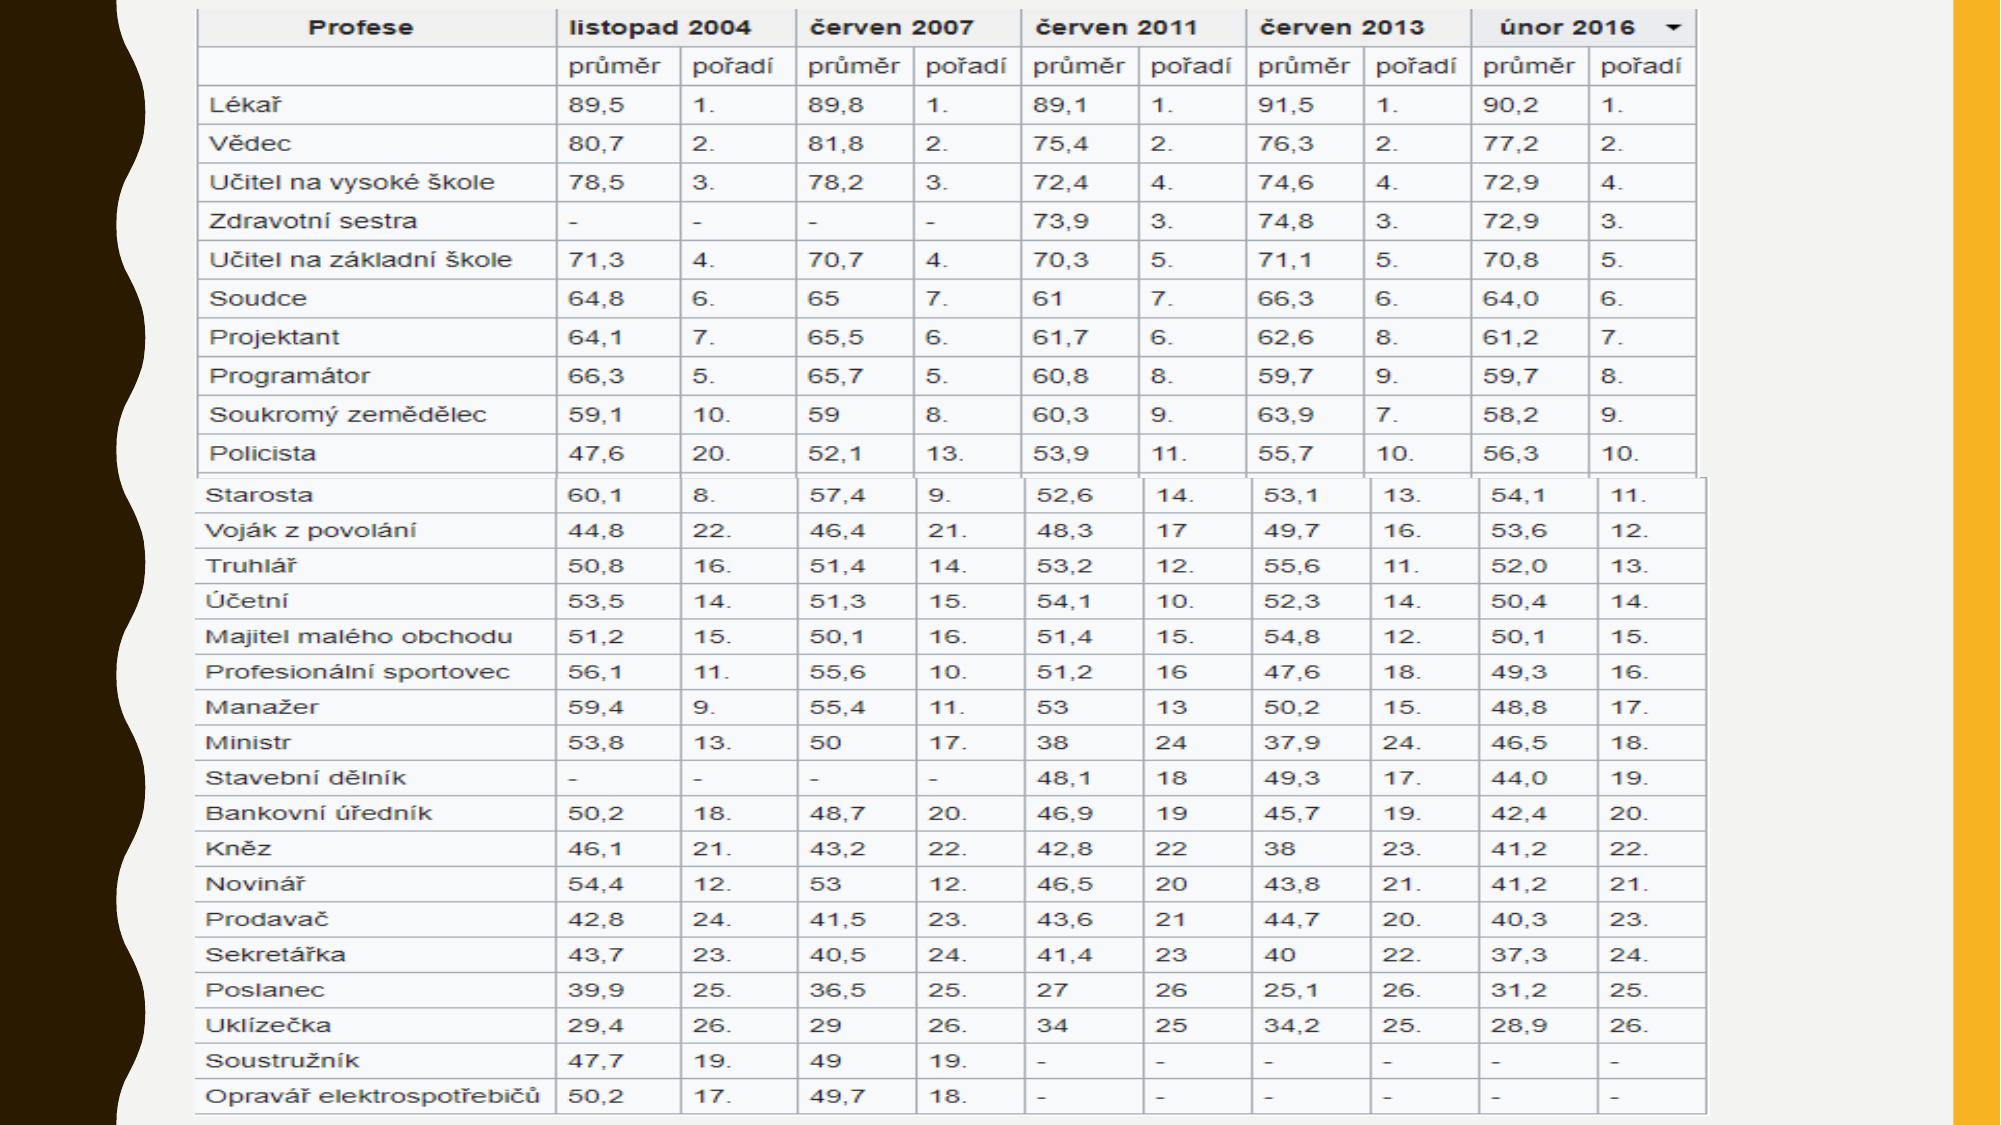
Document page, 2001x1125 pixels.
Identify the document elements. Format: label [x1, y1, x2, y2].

picture [195, 477, 1710, 1116]
list [195, 9, 1700, 478]
